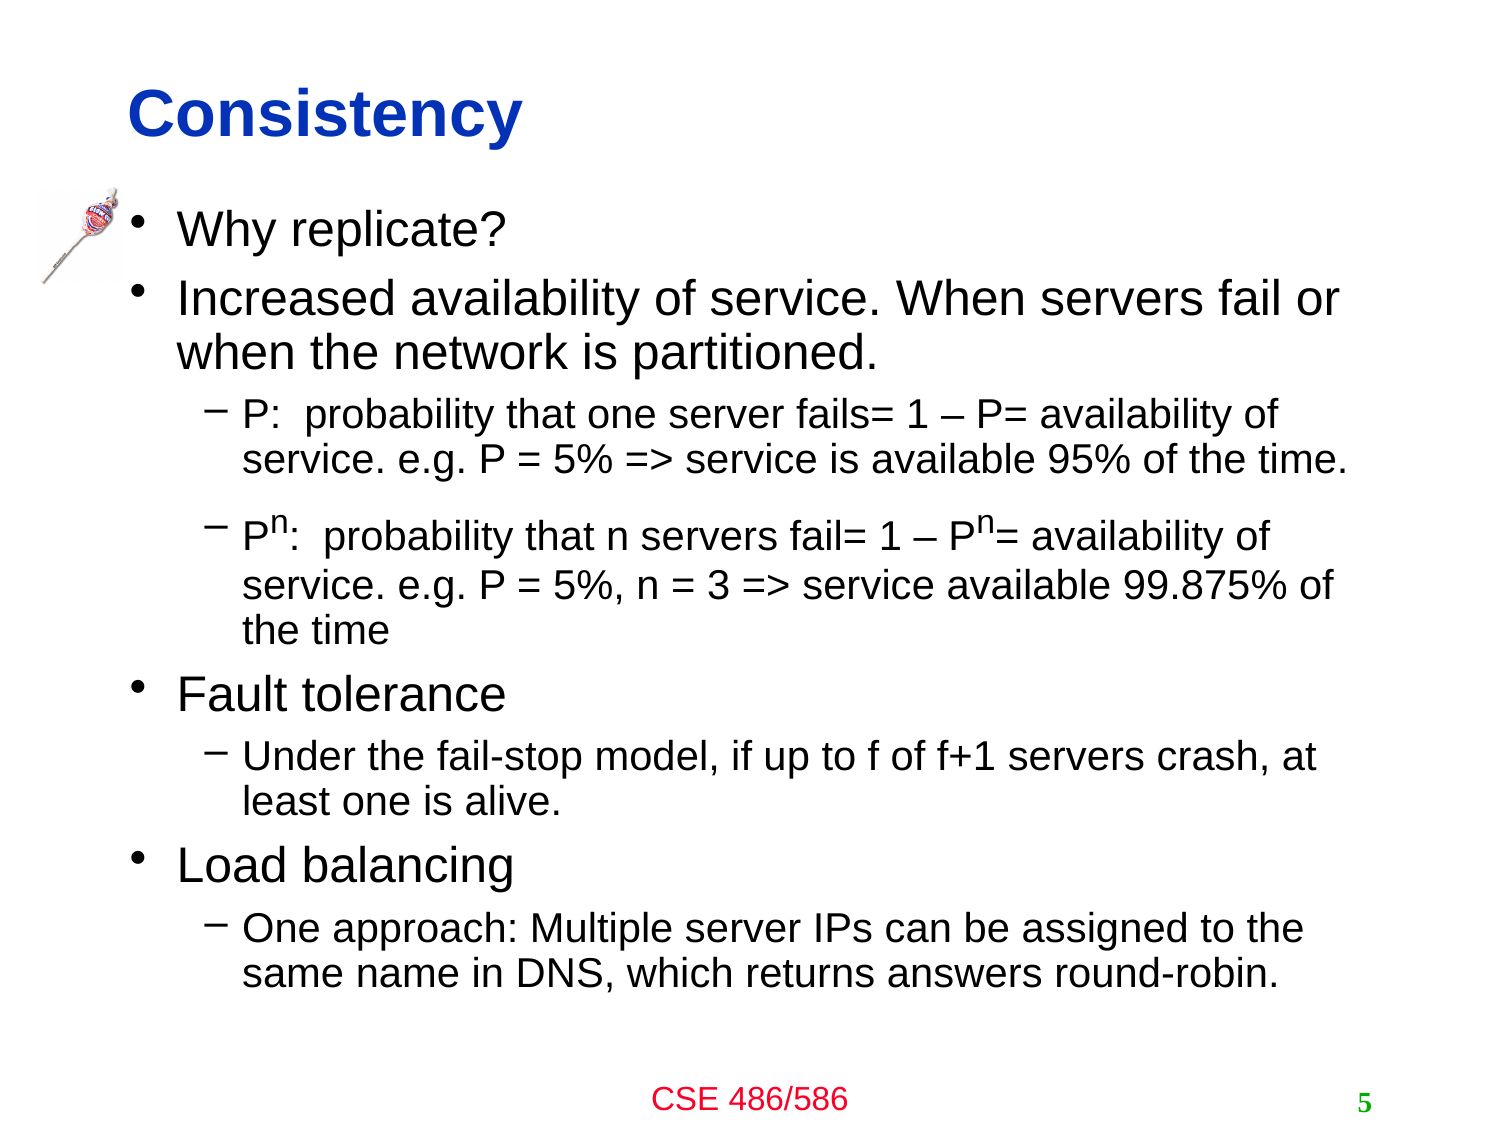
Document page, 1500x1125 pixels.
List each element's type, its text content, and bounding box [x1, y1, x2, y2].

picture [37, 187, 123, 285]
title Consistency [112, 53, 1310, 176]
slide_number 5 [1074, 1076, 1388, 1125]
list Why replicate? Increased availability of service. When servers fail or when the network is partitioned. P: probability that one server fails= 1 – P= availability of service. e.g. P = 5% => service is available 95% of the time. Pn: probability that n servers fail= 1 – Pn= availability of service. e.g. P = 5%, n = 3 => service available 99.875% of the time Fault tolerance Under the fail-stop model, if up to f of f+1 servers crash, at least one is alive. Load balancing One approach: Multiple server IPs can be assigned to the same name in DNS, which returns answers round-robin. [114, 195, 1376, 1005]
